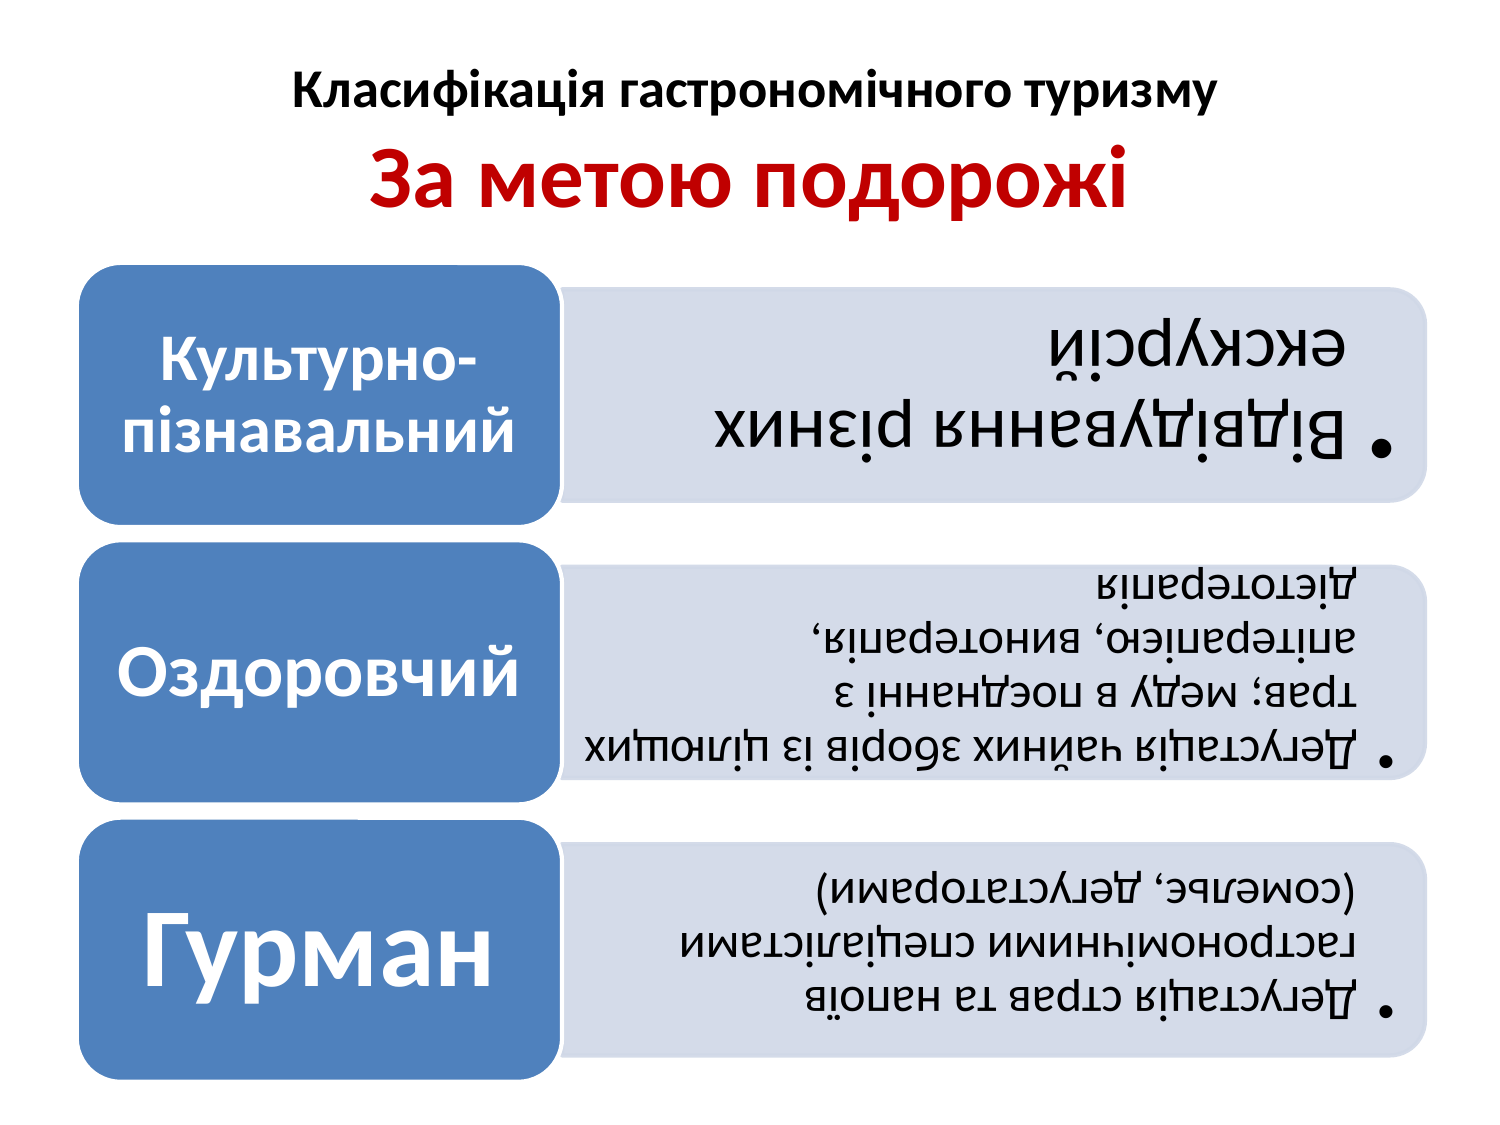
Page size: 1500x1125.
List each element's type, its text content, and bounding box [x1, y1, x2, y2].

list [76, 262, 1426, 1083]
title Класифікація гастрономічного туризму За метою подорожі [75, 45, 1425, 233]
